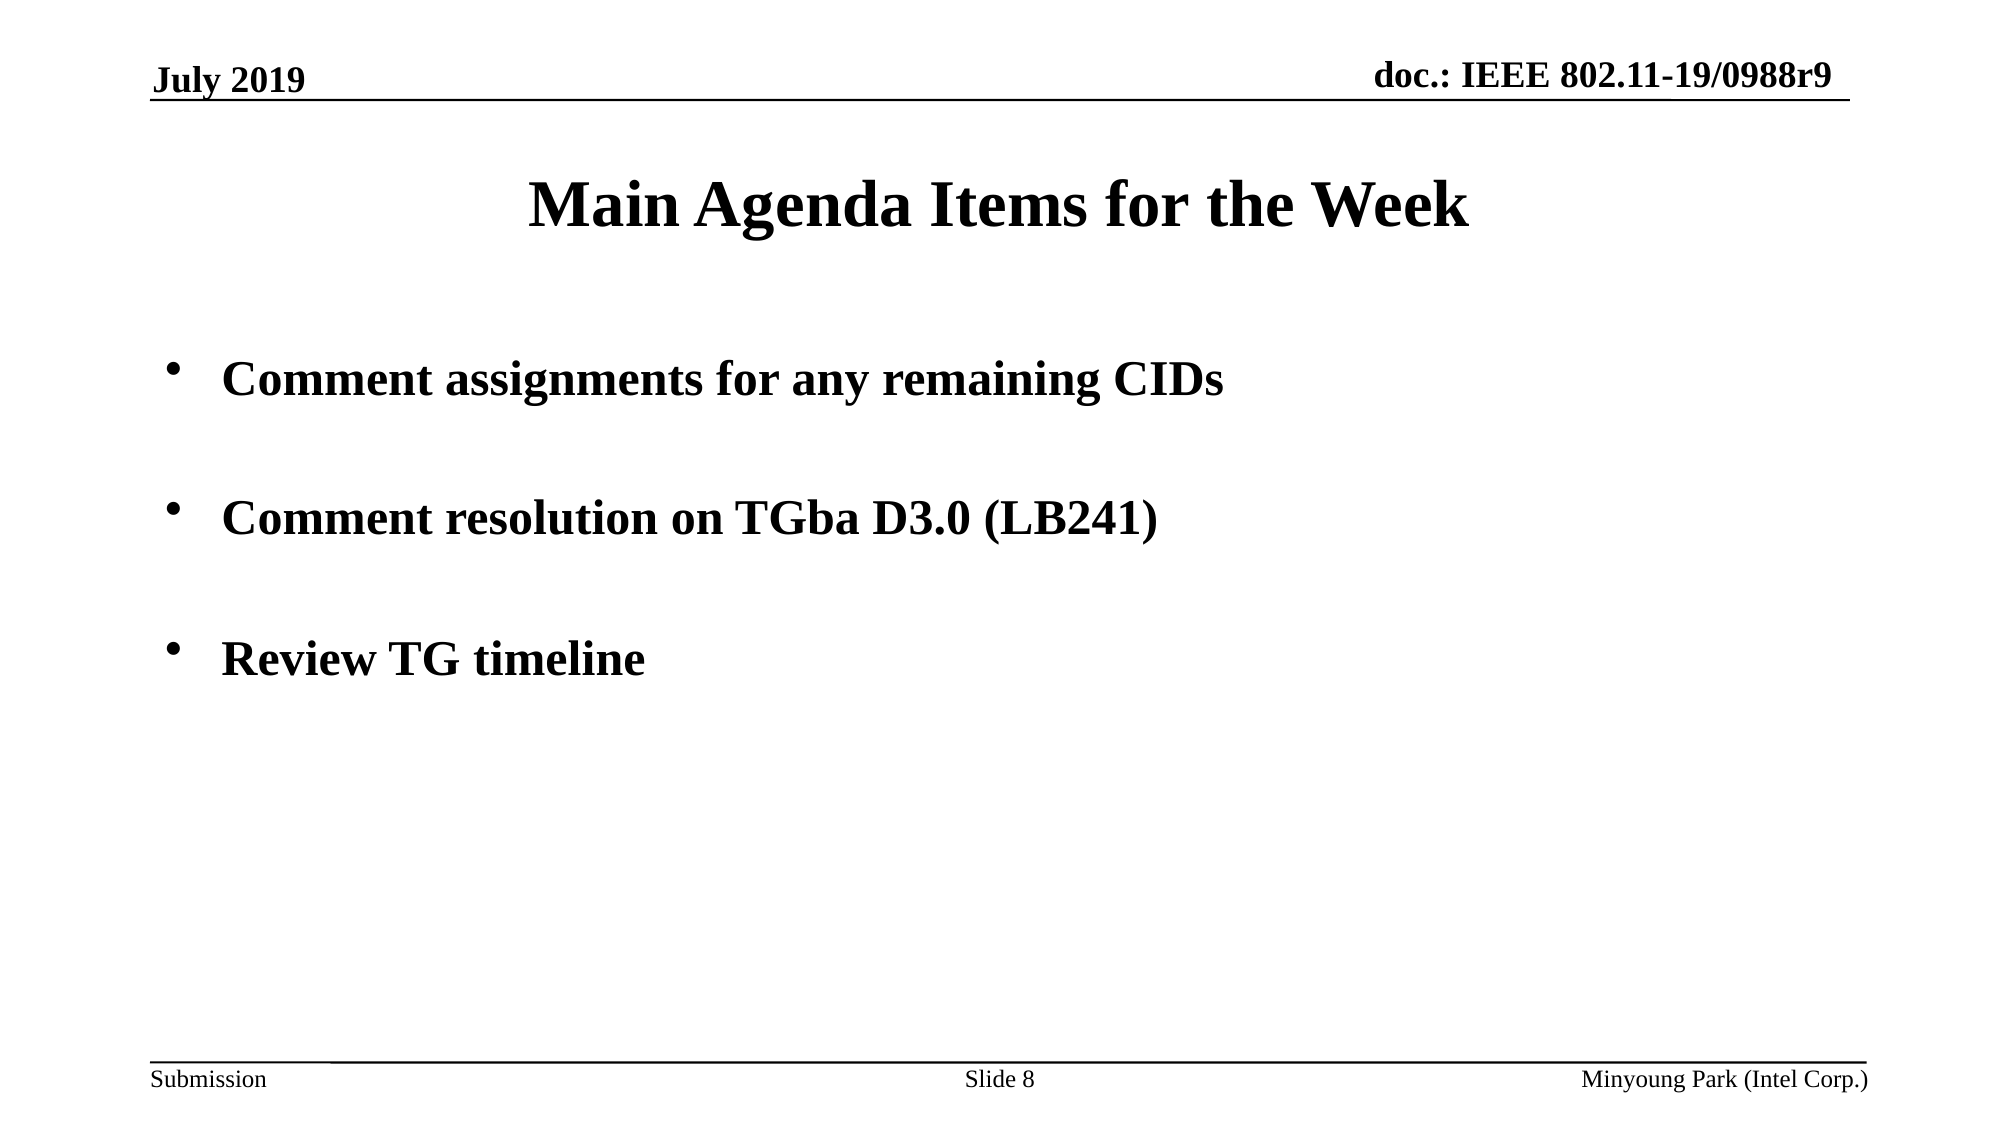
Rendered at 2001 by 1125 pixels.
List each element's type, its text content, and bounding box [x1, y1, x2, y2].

slide_number Slide 8 [964, 1061, 1036, 1093]
footer Minyoung Park (Intel Corp.) [1266, 1061, 1869, 1093]
title Main Agenda Items for the Week [150, 112, 1850, 288]
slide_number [152, 54, 347, 101]
list Comment assignments for any remaining CIDs Comment resolution on TGba D3.0 (LB241) Review TG timeline [150, 337, 1850, 1050]
